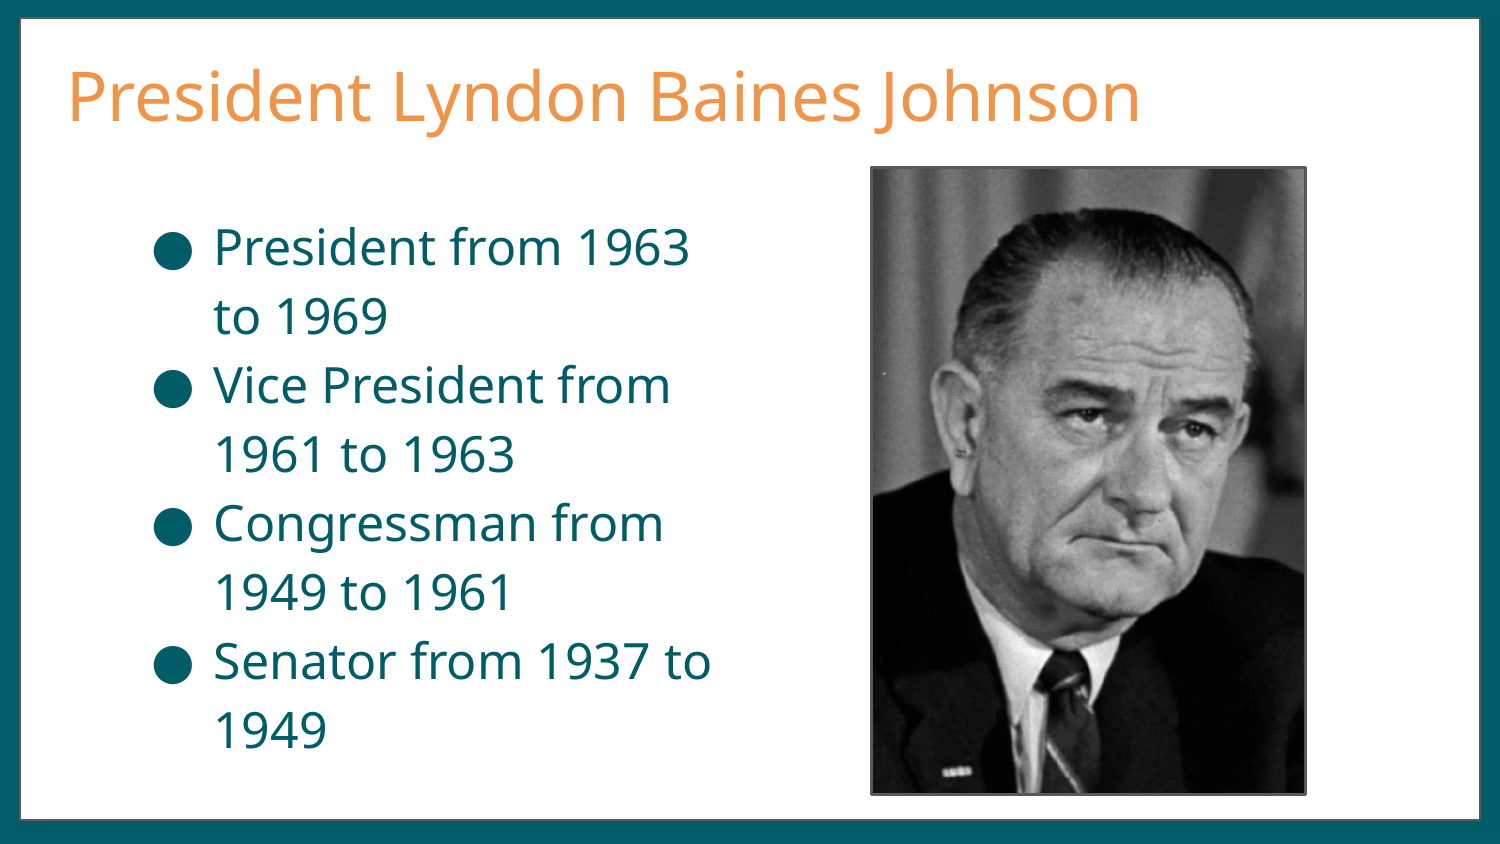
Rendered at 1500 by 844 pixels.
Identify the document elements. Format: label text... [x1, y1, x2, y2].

text_box President from 1963 to 1969 Vice President from 1961 to 1963 Congressman from 1949 to 1961 Senator from 1937 to 1949 [123, 191, 750, 774]
title President Lyndon Baines Johnson [51, 25, 1449, 197]
picture [872, 168, 1305, 793]
